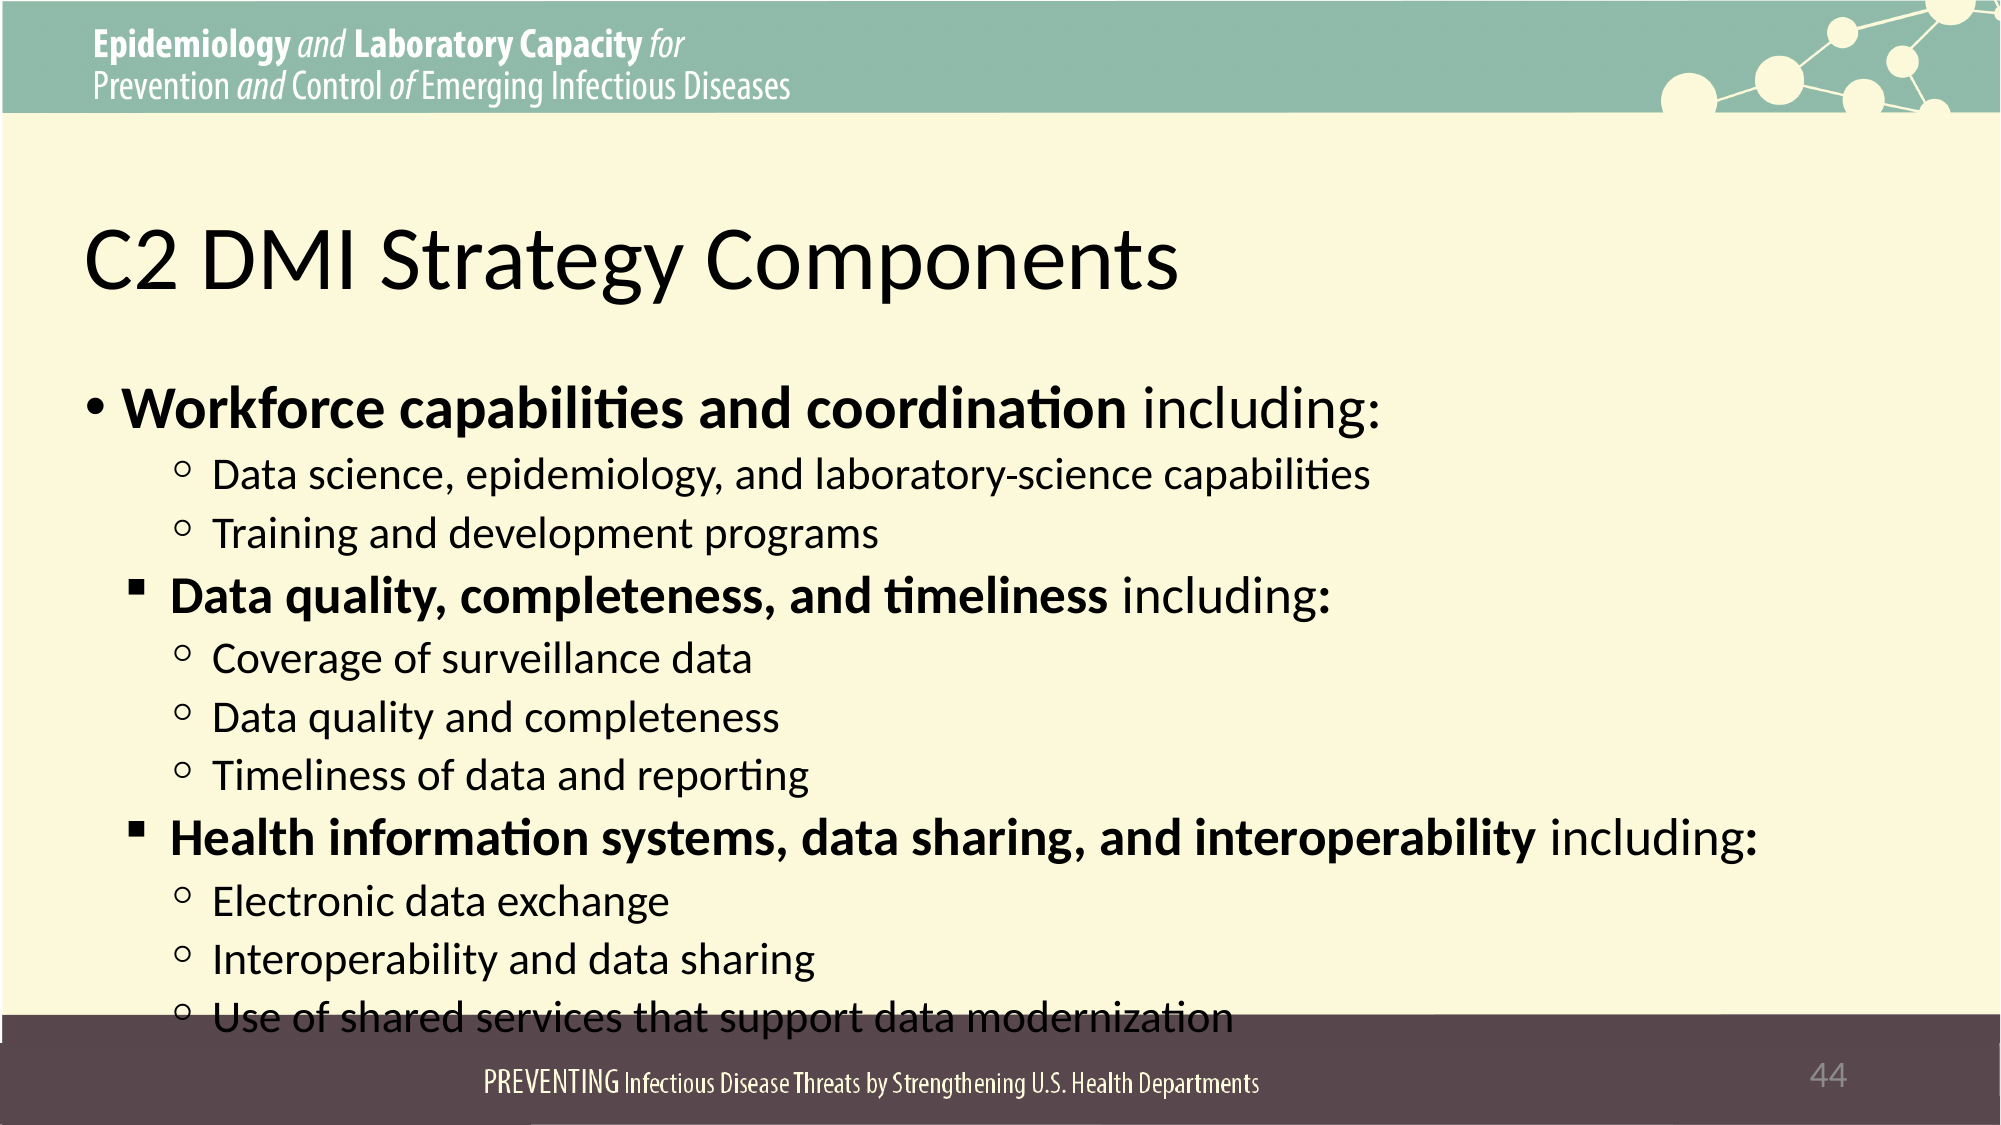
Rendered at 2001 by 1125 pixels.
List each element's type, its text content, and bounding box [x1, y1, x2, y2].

title C2 DMI Strategy Components [69, 151, 1863, 369]
list Workforce capabilities and coordination including: Data science, epidemiology, and laboratory science capabilities Training and development programs Data quality, completeness, and timeliness including: Coverage of surveillance data Data quality and completeness Timeliness of data and reporting Health information systems, data sharing, and interoperability including: Electronic data exchange Interoperability and data sharing Use of shared services that support data modernization [69, 369, 1863, 1051]
picture [0, 0, 2001, 1125]
slide_number 44 [1412, 1042, 1863, 1103]
